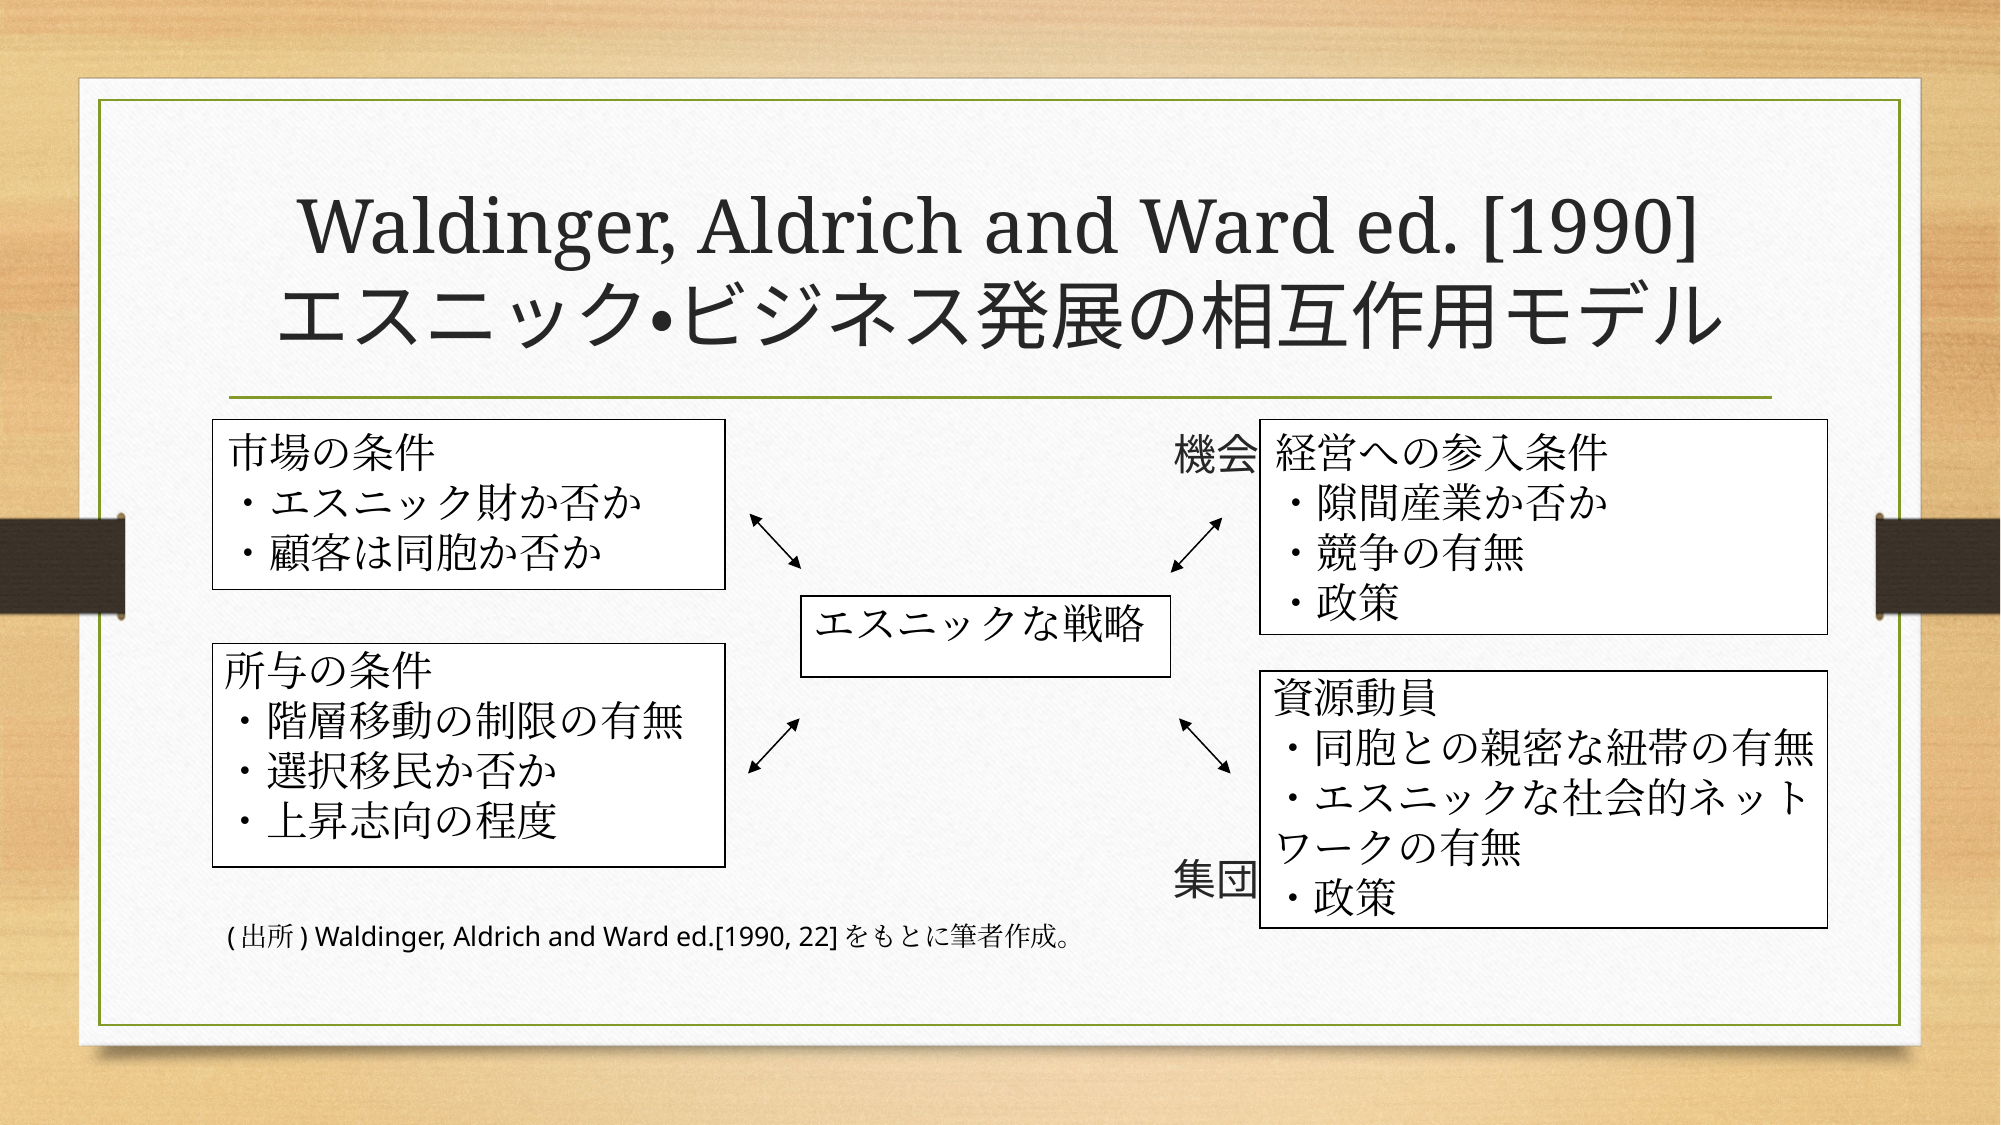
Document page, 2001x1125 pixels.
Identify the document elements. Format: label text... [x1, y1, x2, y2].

text_box [749, 513, 802, 569]
text_box [1170, 517, 1223, 573]
text_box [1179, 718, 1231, 774]
picture [0, 0, 2001, 1125]
text_box 資源動員 ・同胞との親密な紐帯の有無 ・エスニックな社会的ネットワークの有無 ・政策 [1260, 670, 1828, 928]
text_box [748, 718, 800, 774]
text_box 経営への参入条件 ・隙間産業か否か ・競争の有無 ・政策 [1260, 419, 1828, 635]
list 機会構造 集団特性 (出所) Waldinger, Aldrich and Ward ed.[1990, 22]をもとに筆者作成。 [212, 419, 1788, 964]
title Waldinger, Aldrich and Ward ed. [1990] エスニック・ビジネス発展の相互作用モデル [212, 161, 1788, 375]
text_box 市場の条件 ・エスニック財か否か ・顧客は同胞か否か [212, 419, 726, 590]
text_box 所与の条件 ・階層移動の制限の有無 ・選択移民か否か ・上昇志向の程度 [212, 643, 726, 868]
text_box エスニックな戦略 [801, 595, 1171, 677]
